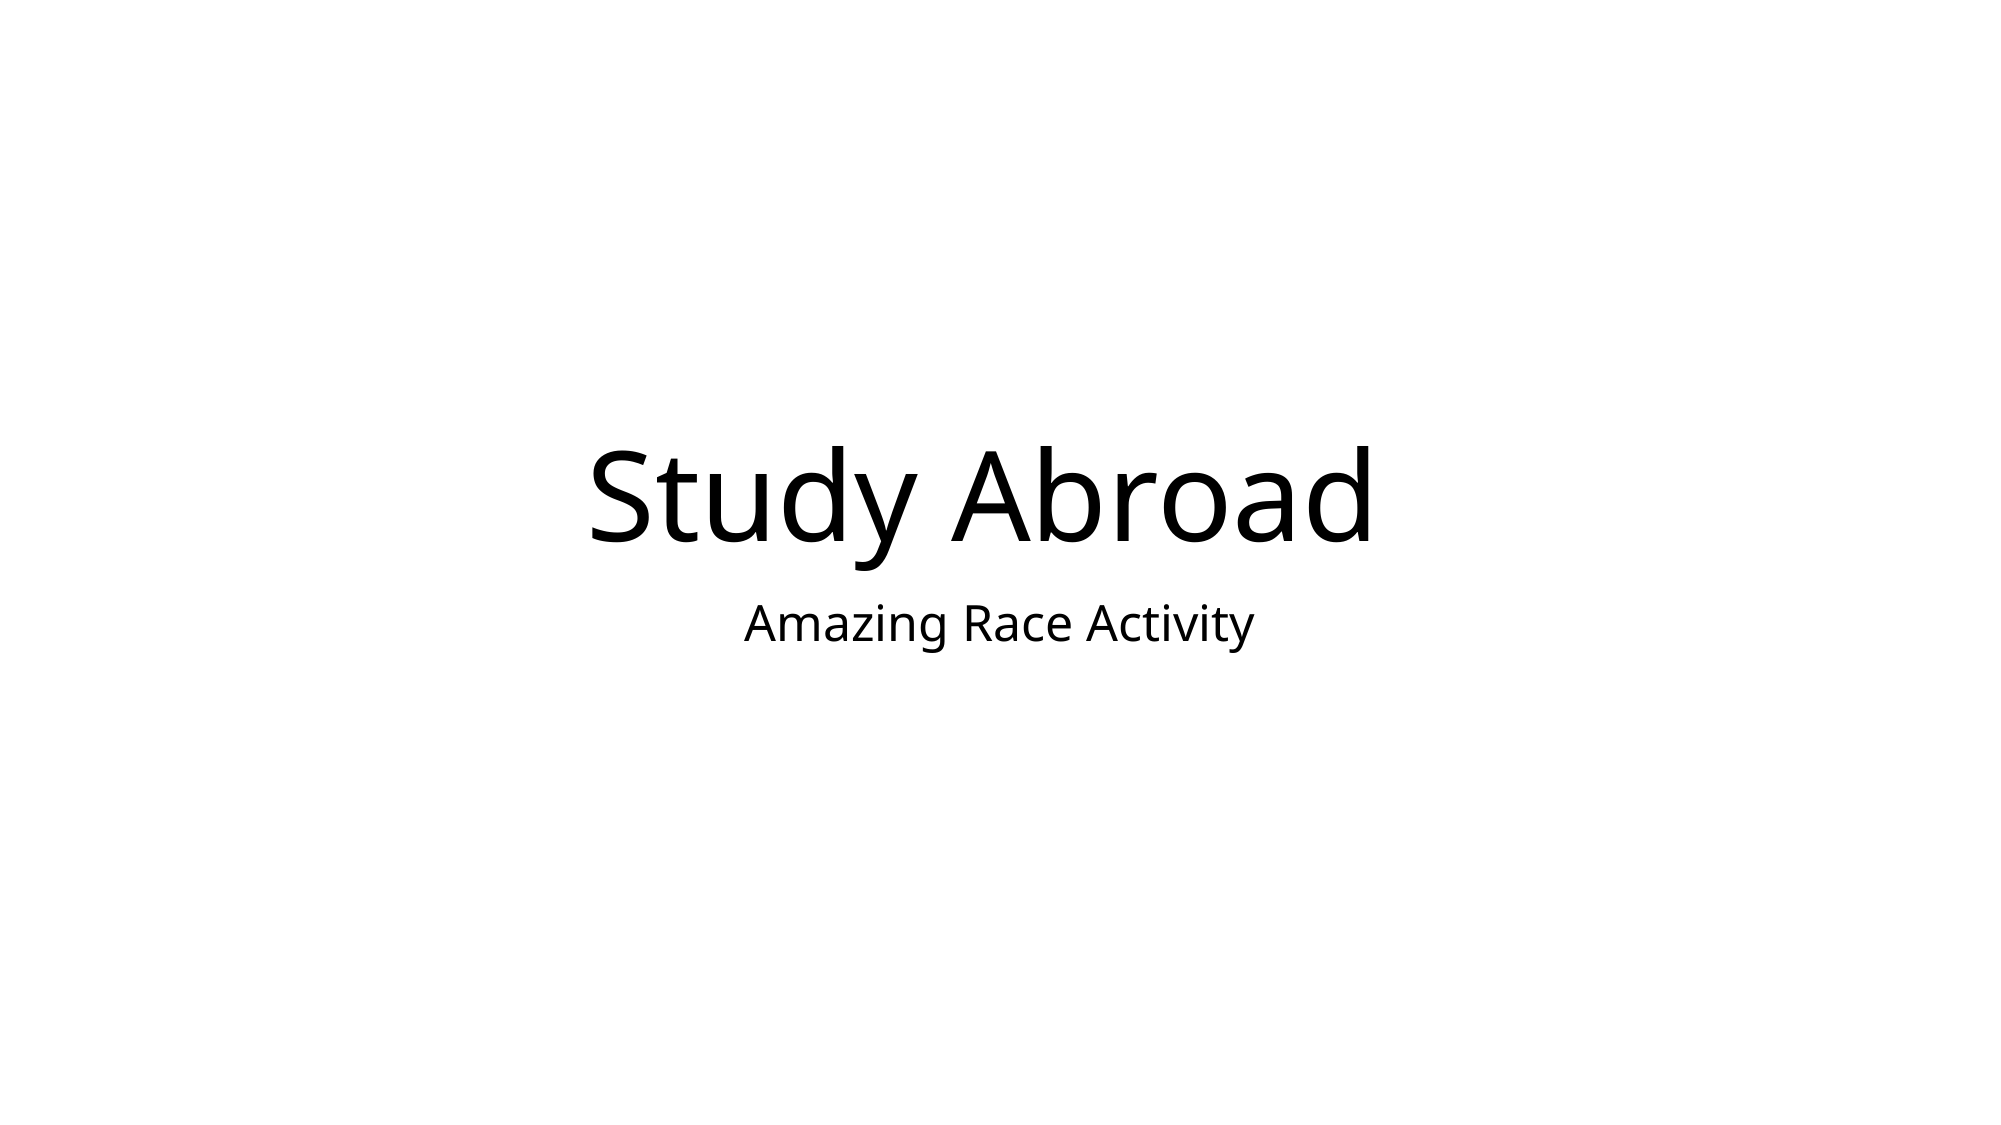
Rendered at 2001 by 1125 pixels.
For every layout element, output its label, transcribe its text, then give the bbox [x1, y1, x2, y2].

title Study Abroad [249, 184, 1750, 576]
subtitle Amazing Race Activity [249, 590, 1750, 863]
